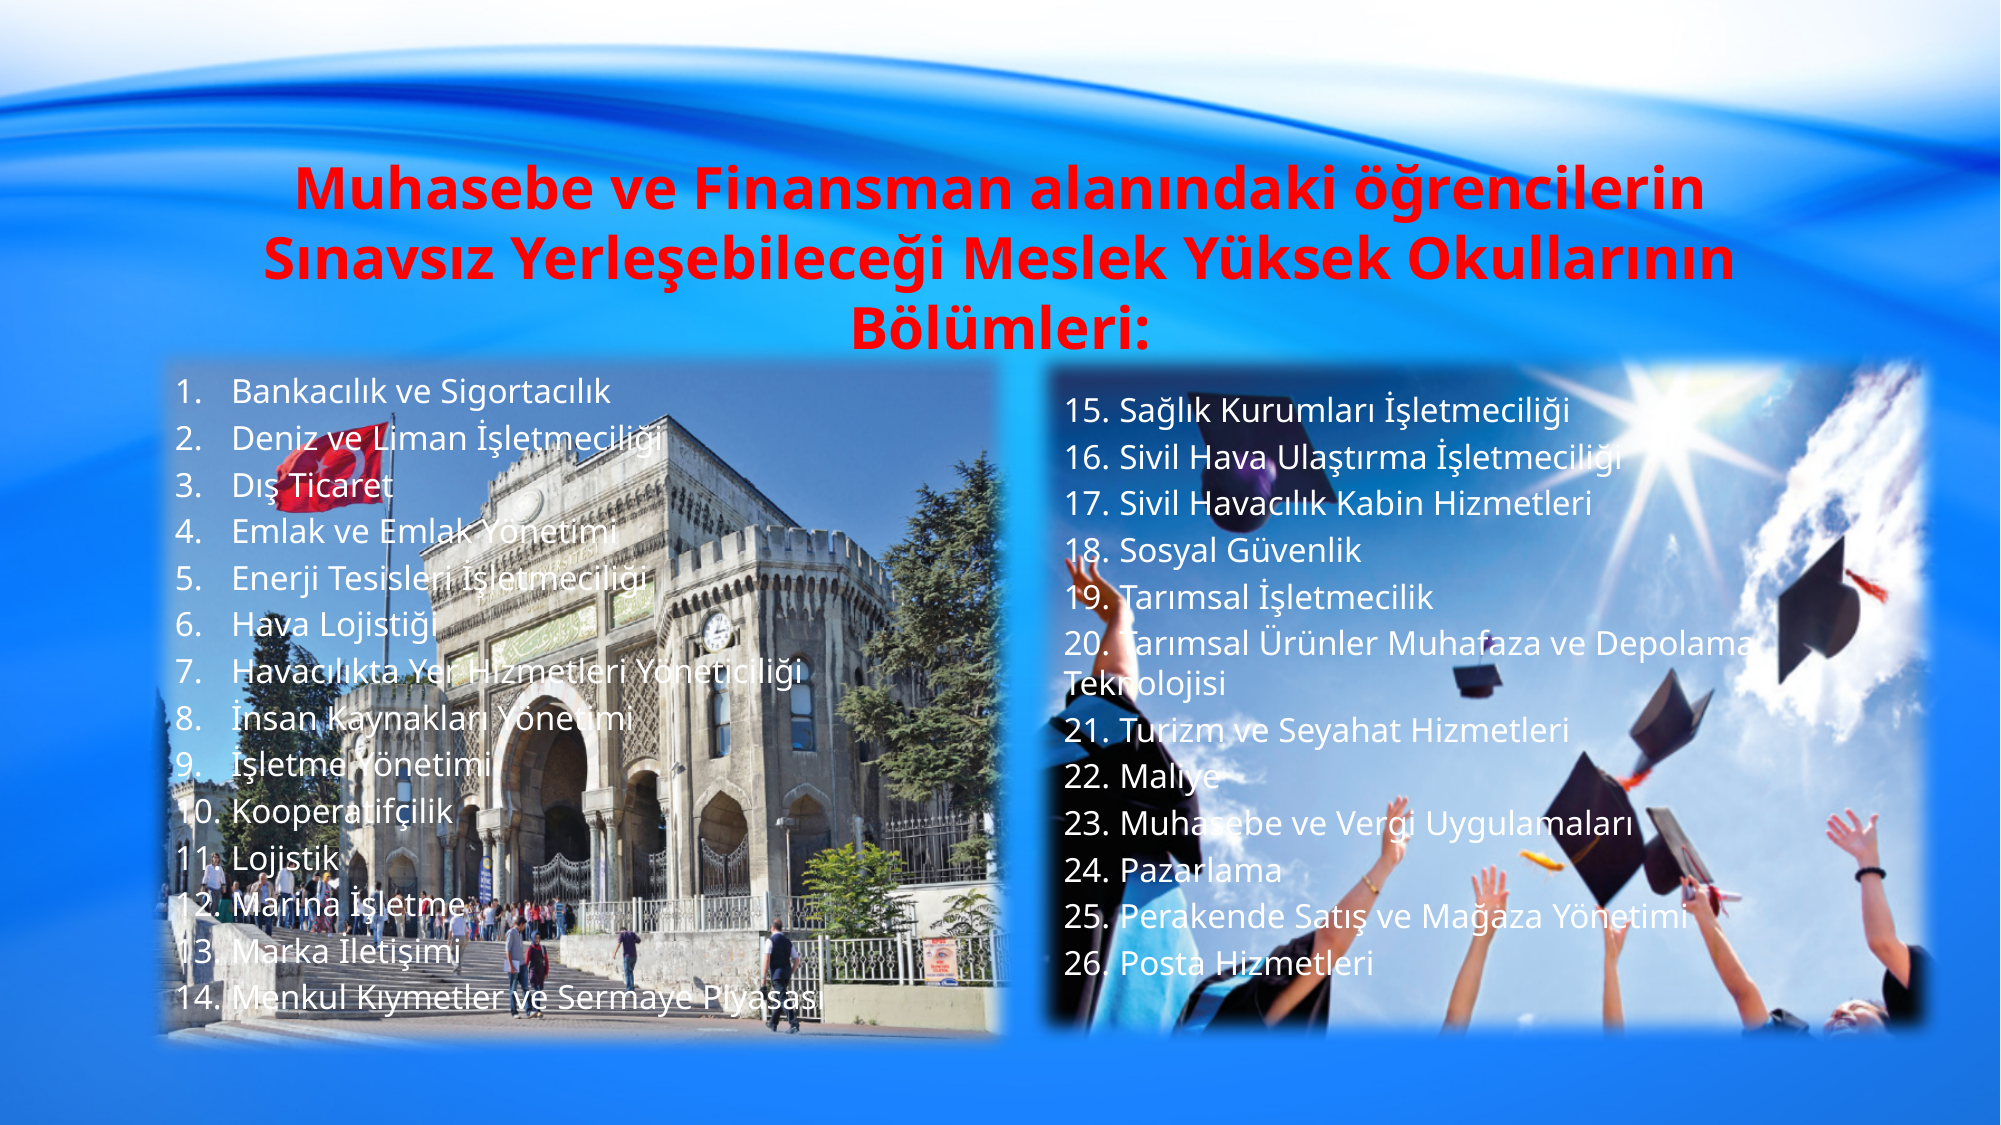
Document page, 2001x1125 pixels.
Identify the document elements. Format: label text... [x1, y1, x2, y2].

title Muhasebe ve Finansman alanındaki öğrencilerin Sınavsız Yerleşebileceği Meslek Yüksek Okullarının Bölümleri: [199, 232, 1801, 351]
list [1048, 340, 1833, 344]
picture [0, 0, 2001, 1125]
